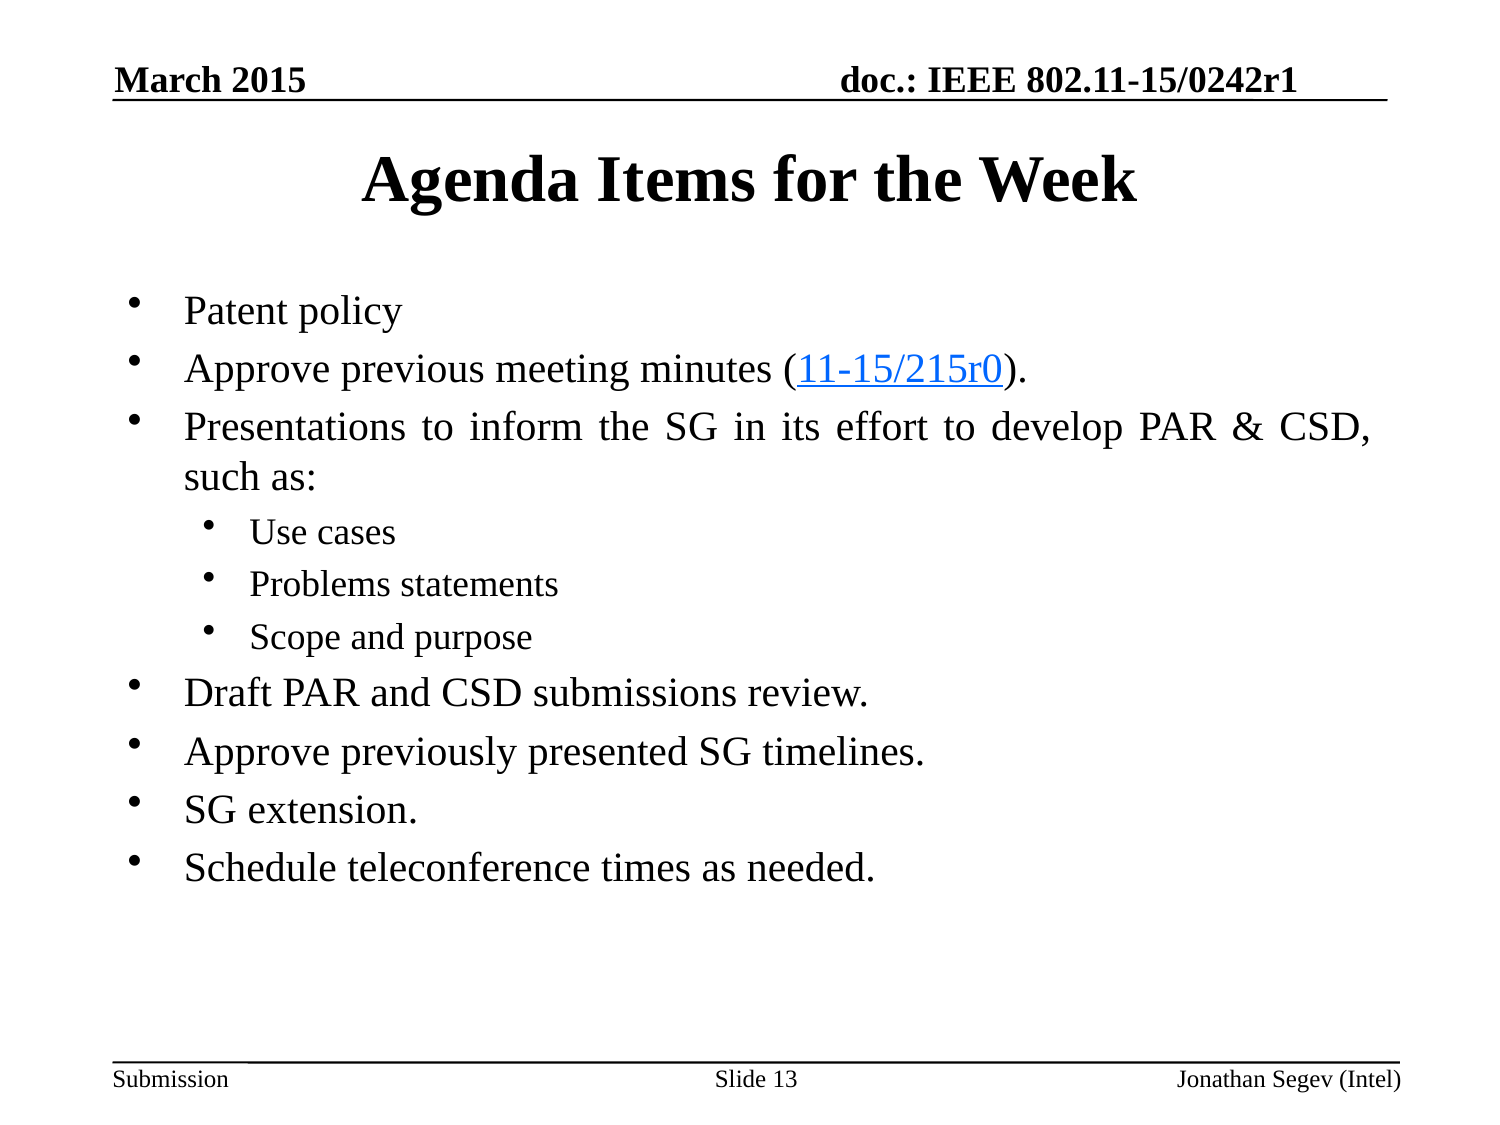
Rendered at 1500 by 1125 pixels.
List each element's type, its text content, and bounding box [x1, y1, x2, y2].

text_box Agenda Items for the Week [112, 87, 1388, 263]
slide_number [114, 54, 318, 101]
footer Jonathan Segev (Intel) [1024, 1061, 1402, 1093]
text_box Patent policy Approve previous meeting minutes (11-15/215r0). Presentations to inform the SG in its effort to develop PAR & CSD, such as: Use cases Problems statements Scope and purpose Draft PAR and CSD submissions review. Approve previously presented SG timelines. SG extension. Schedule teleconference times as needed. [112, 274, 1388, 950]
slide_number Slide 13 [712, 1061, 800, 1093]
